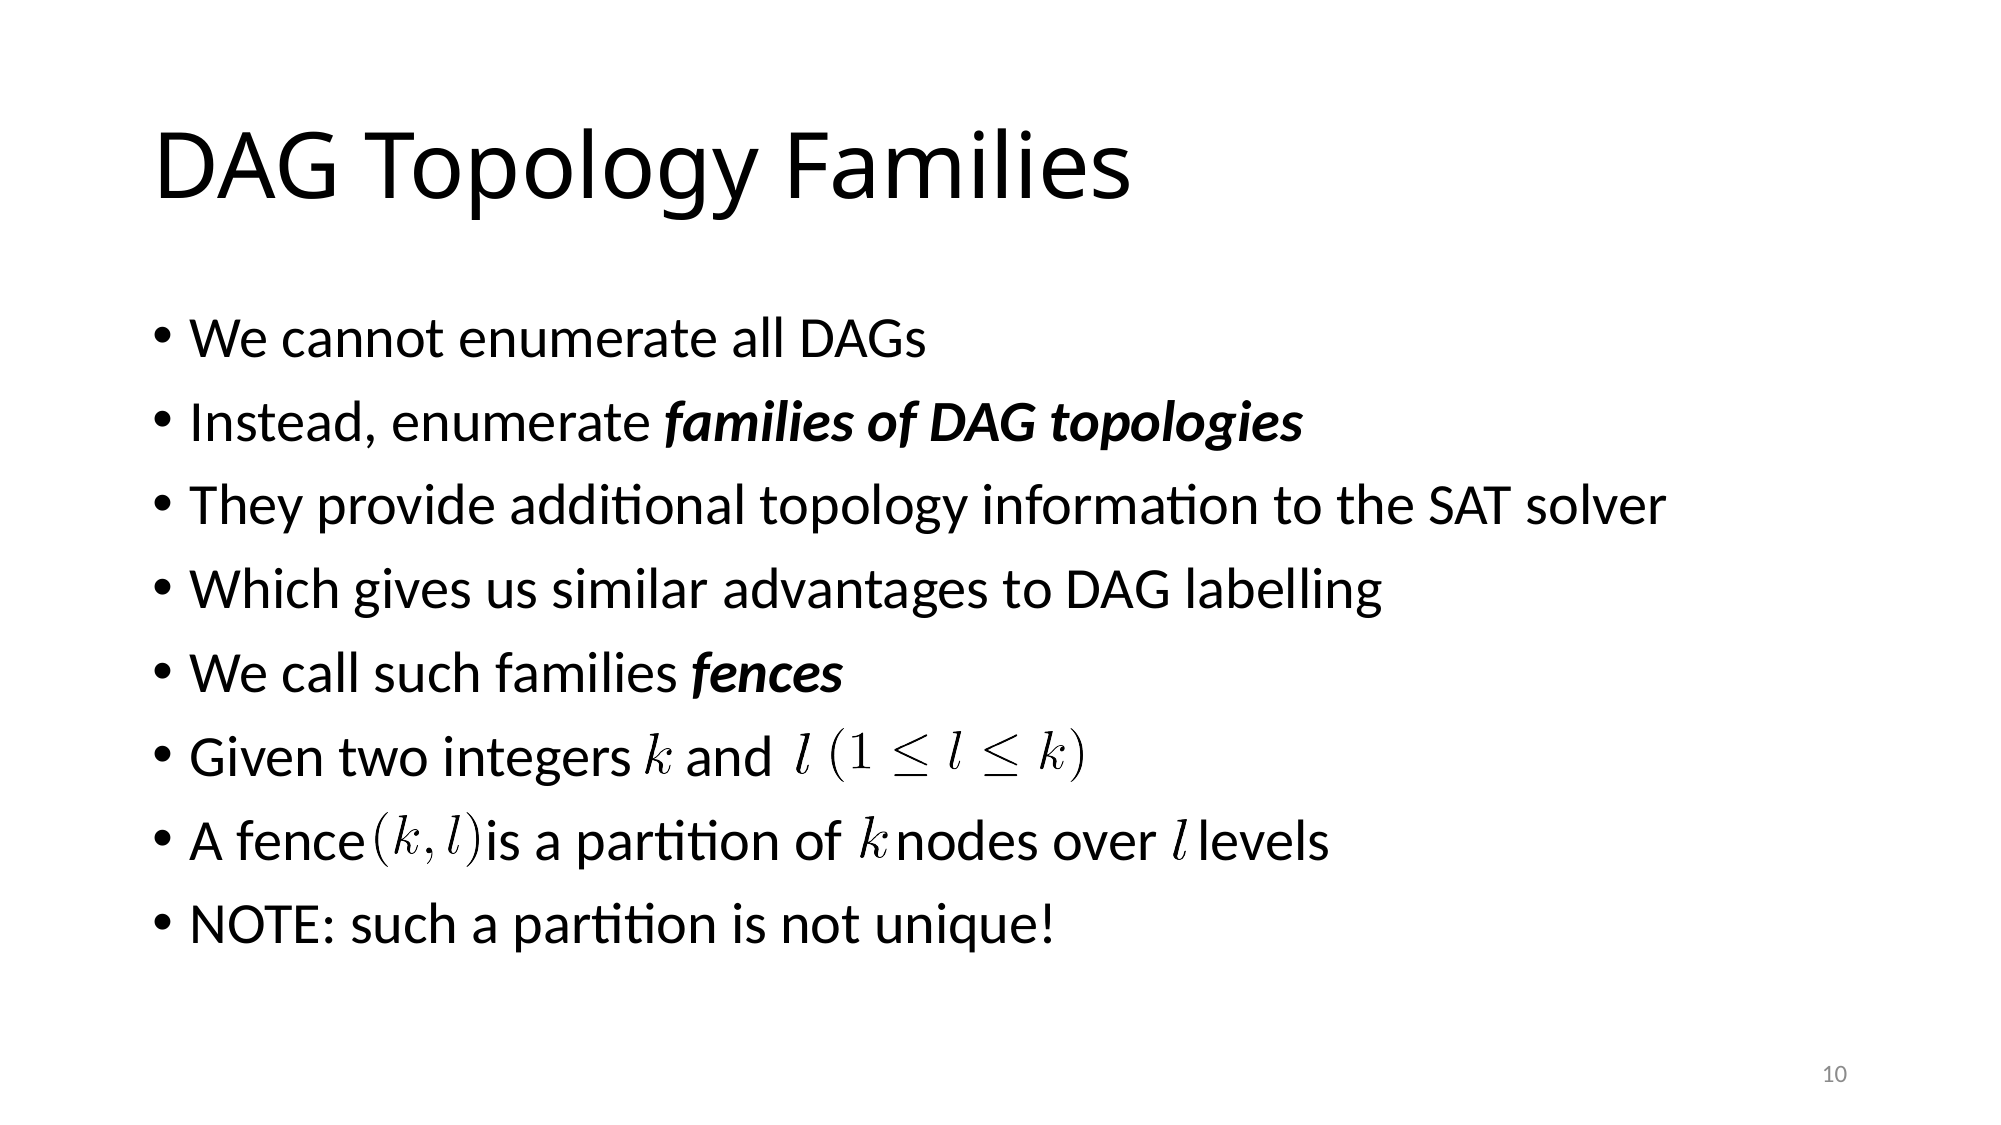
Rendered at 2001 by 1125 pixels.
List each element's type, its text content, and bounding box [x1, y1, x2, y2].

slide_number 10 [1412, 1042, 1863, 1103]
picture [1173, 819, 1187, 860]
picture [860, 816, 888, 858]
picture [375, 812, 479, 867]
picture [831, 727, 1083, 782]
picture [796, 733, 810, 774]
list We cannot enumerate all DAGs Instead, enumerate families of DAG topologies They provide additional topology information to the SAT solver Which gives us similar advantages to DAG labelling We call such families fences Given two integers and A fence is a partition of nodes over levels NOTE: such a partition is not unique! [137, 299, 1863, 1014]
title DAG Topology Families [137, 59, 1863, 278]
picture [645, 733, 672, 775]
